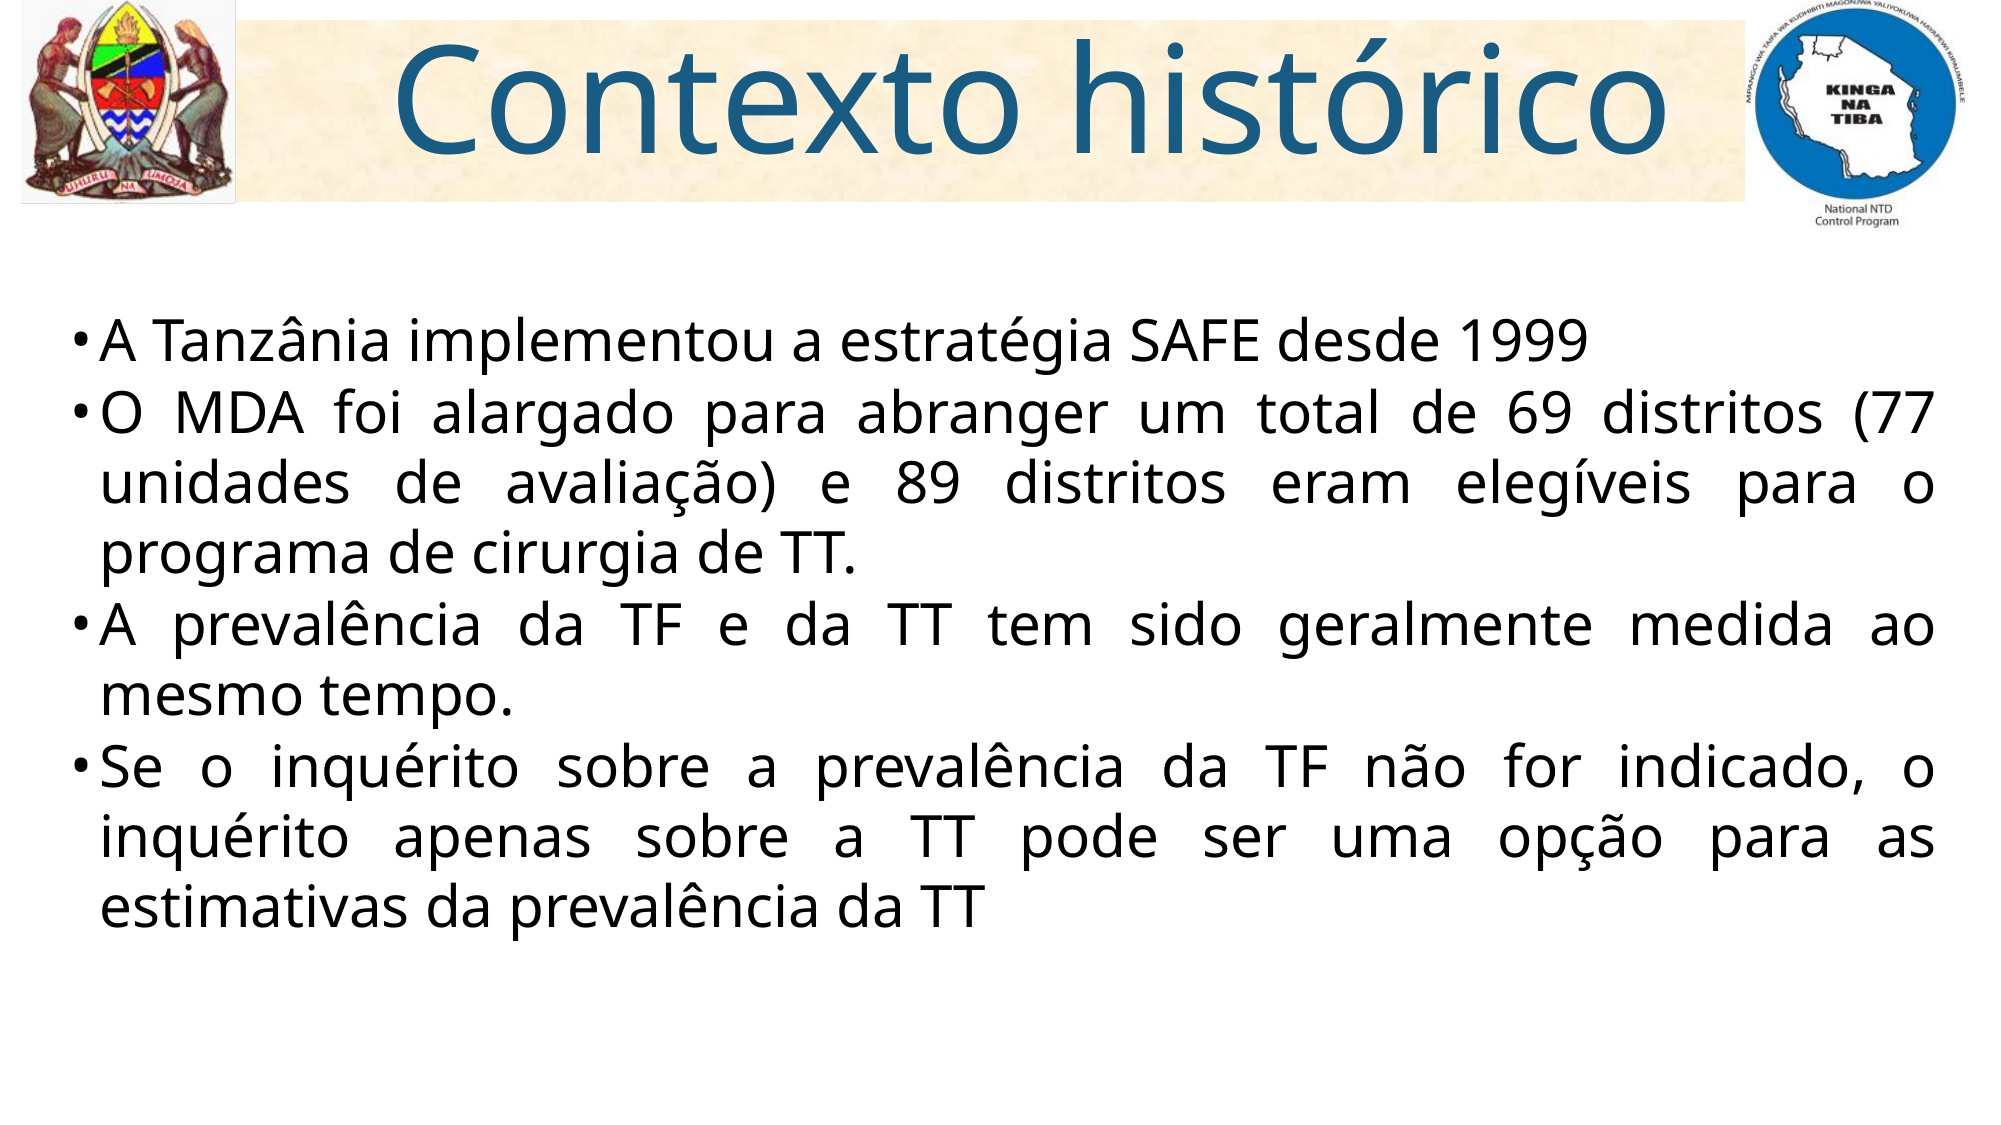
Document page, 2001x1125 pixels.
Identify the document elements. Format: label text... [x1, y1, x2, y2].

text_box A Tanzânia implementou a estratégia SAFE desde 1999 O MDA foi alargado para abranger um total de 69 distritos (77 unidades de avaliação) e 89 distritos eram elegíveis para o programa de cirurgia de TT. A prevalência da TF e da TT tem sido geralmente medida ao mesmo tempo. Se o inquérito sobre a prevalência da TF não for indicado, o inquérito apenas sobre a TT pode ser uma opção para as estimativas da prevalência da TT [68, 301, 1938, 940]
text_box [21, 0, 1969, 229]
